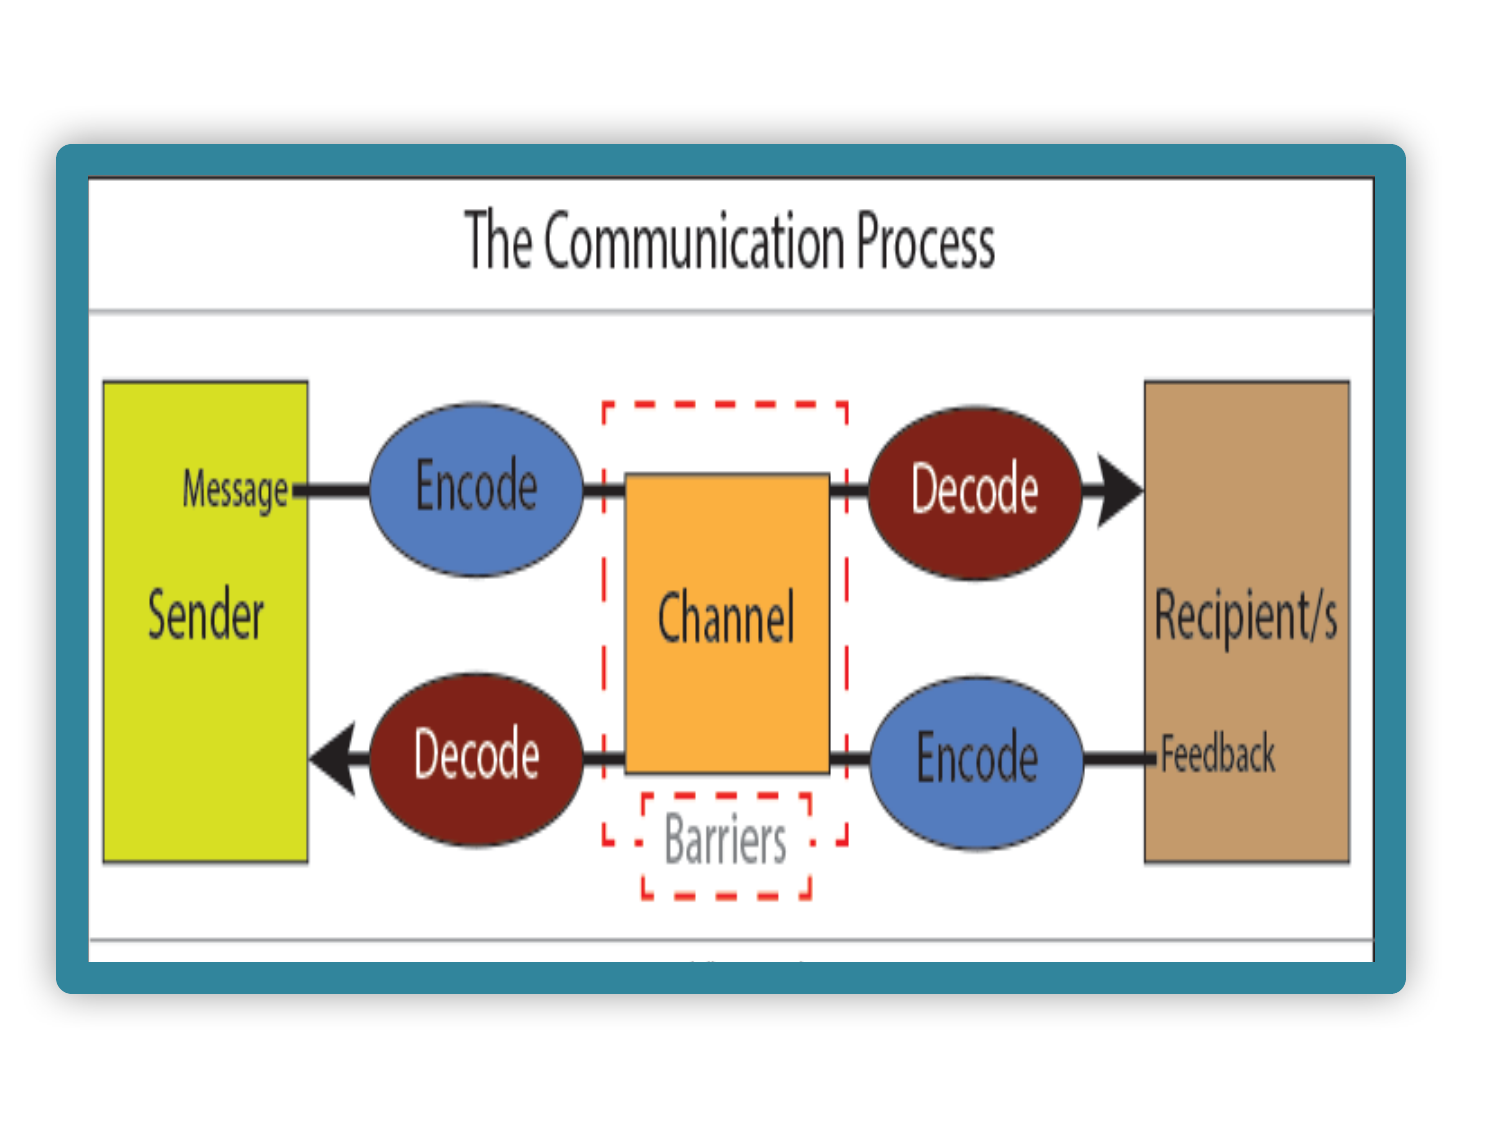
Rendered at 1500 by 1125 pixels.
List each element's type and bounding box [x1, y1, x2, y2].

list [87, 174, 1376, 963]
